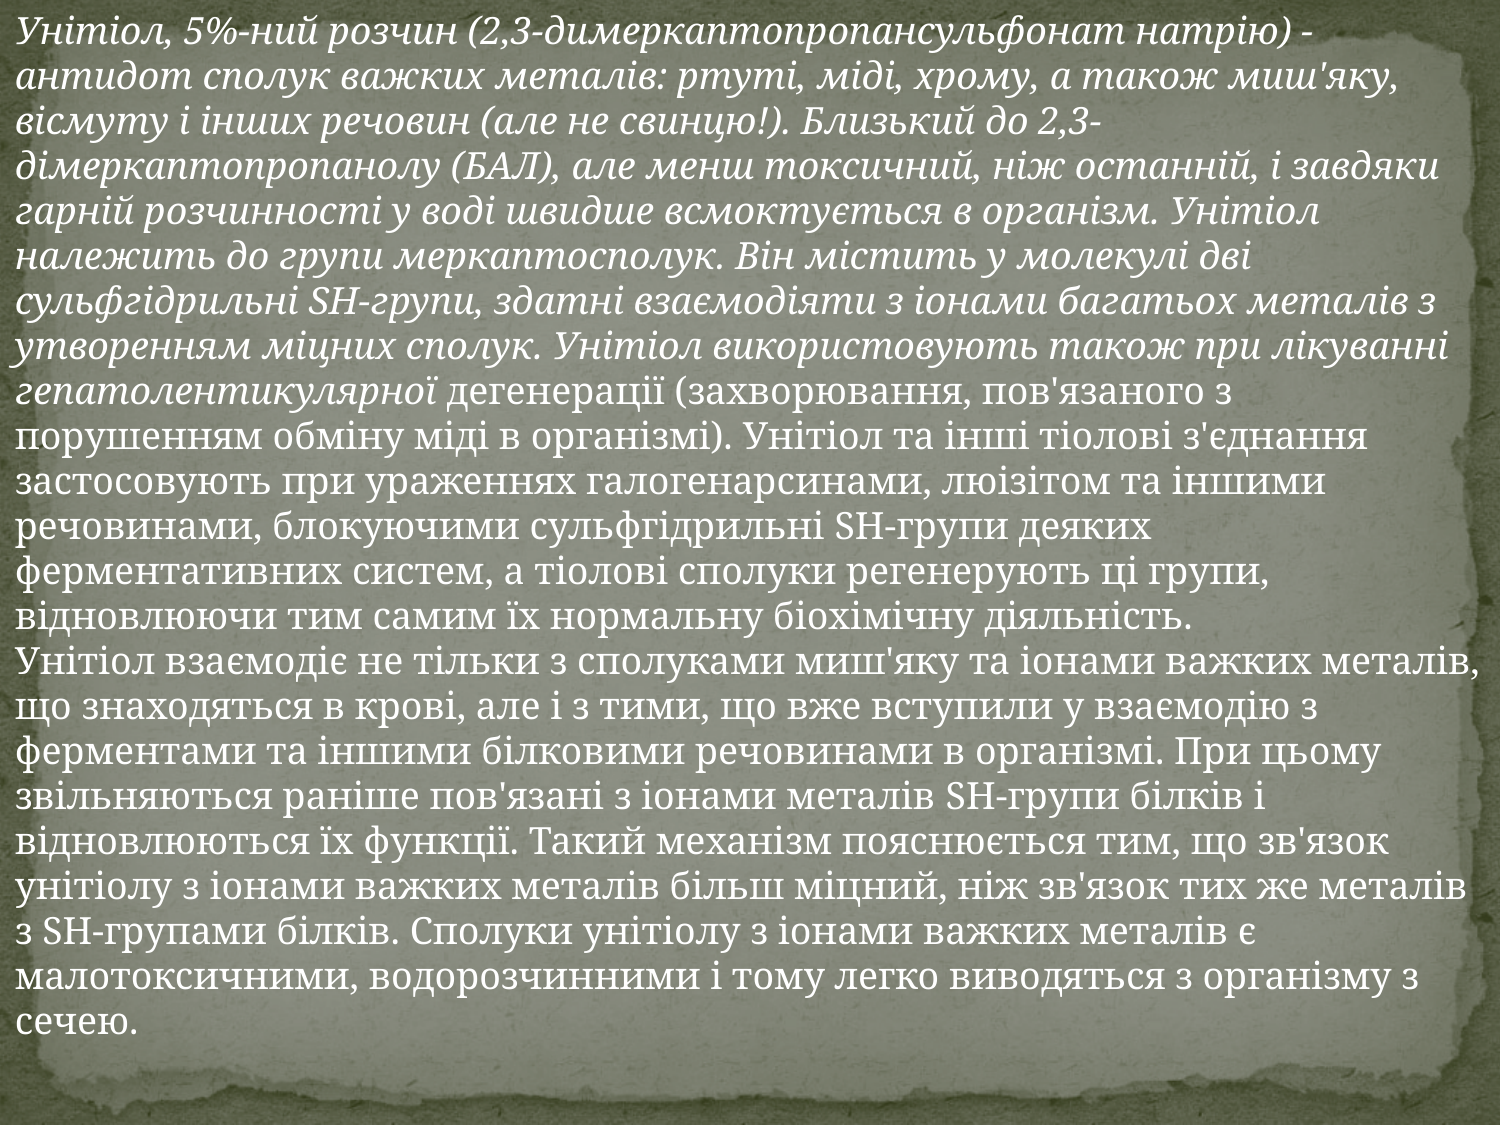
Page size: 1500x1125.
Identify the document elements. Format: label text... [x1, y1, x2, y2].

text_box Унітіол, 5%-ний розчин (2,3-димеркаптопропансульфонат натрію) - антидот сполук важких металів: ртуті, міді, хрому, а також миш'яку, вісмуту і інших речовин (але не свинцю!). Близький до 2,3-дімеркаптопропанолу (БАЛ), але менш токсичний, ніж останній, і завдяки гарній розчинності у воді швидше всмоктується в організм. Унітіол належить до групи меркаптосполук. Він містить у молекулі дві сульфгідрильні SH-групи, здатні взаємодіяти з іонами багатьох металів з утворенням міцних сполук. Унітіол використовують також при лікуванні гепатолентикулярної дегенерації (захворювання, пов'язаного з порушенням обміну міді в організмі). Унітіол та інші тіолові з'єднання застосовують при ураженнях галогенарсинами, люізітом та іншими речовинами, блокуючими сульфгідрильні SH-групи деяких ферментативних систем, а тіолові сполуки регенерують ці групи, відновлюючи тим самим їх нормальну біохімічну діяльність. Унітіол взаємодіє не тільки з сполуками миш'яку та іонами важких металів, що знаходяться в крові, але і з тими, що вже вступили у взаємодію з ферментами та іншими білковими речовинами в організмі. При цьому звільняються раніше пов'язані з іонами металів SH-групи білків і відновлюються їх функції. Такий механізм пояснюється тим, що зв'язок унітіолу з іонами важких металів більш міцний, ніж зв'язок тих же металів з SH-групами білків. Сполуки унітіолу з іонами важких металів є малотоксичними, водорозчинними і тому легко виводяться з організму з сечею. [0, 0, 1500, 1050]
